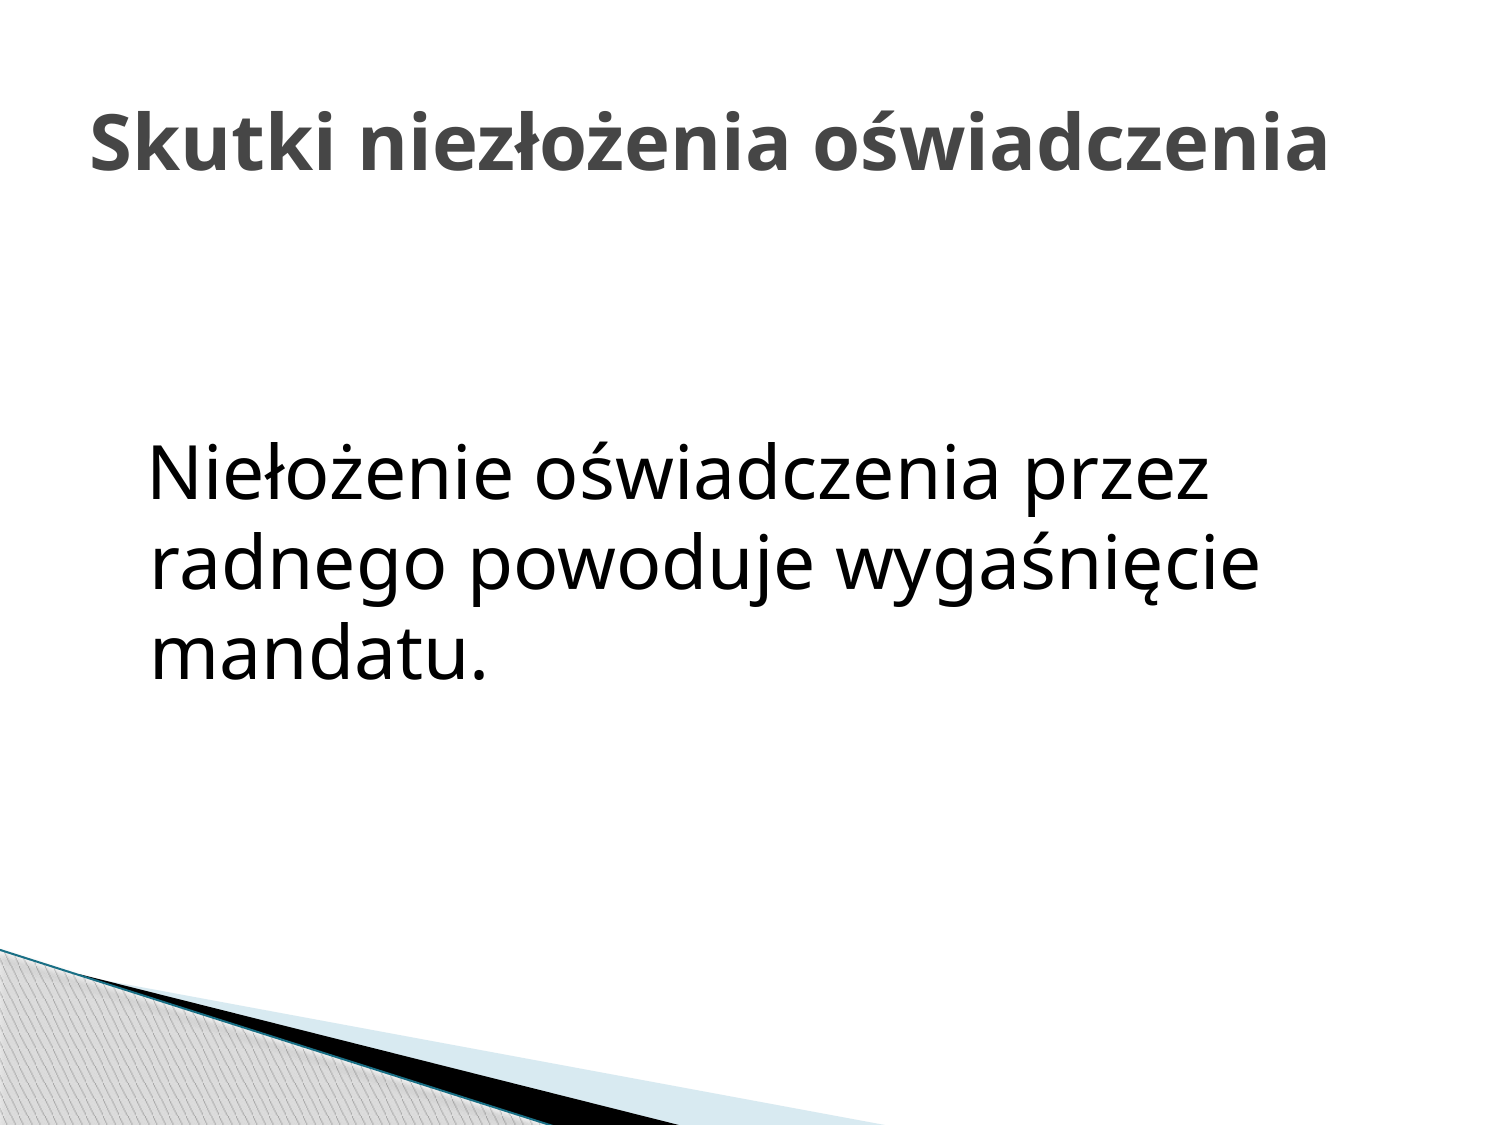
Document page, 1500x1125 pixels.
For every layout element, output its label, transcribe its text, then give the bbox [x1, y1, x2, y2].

list Niełożenie oświadczenia przez radnego powoduje wygaśnięcie mandatu. [75, 243, 1425, 986]
title Skutki niezłożenia oświadczenia [75, 45, 1425, 233]
